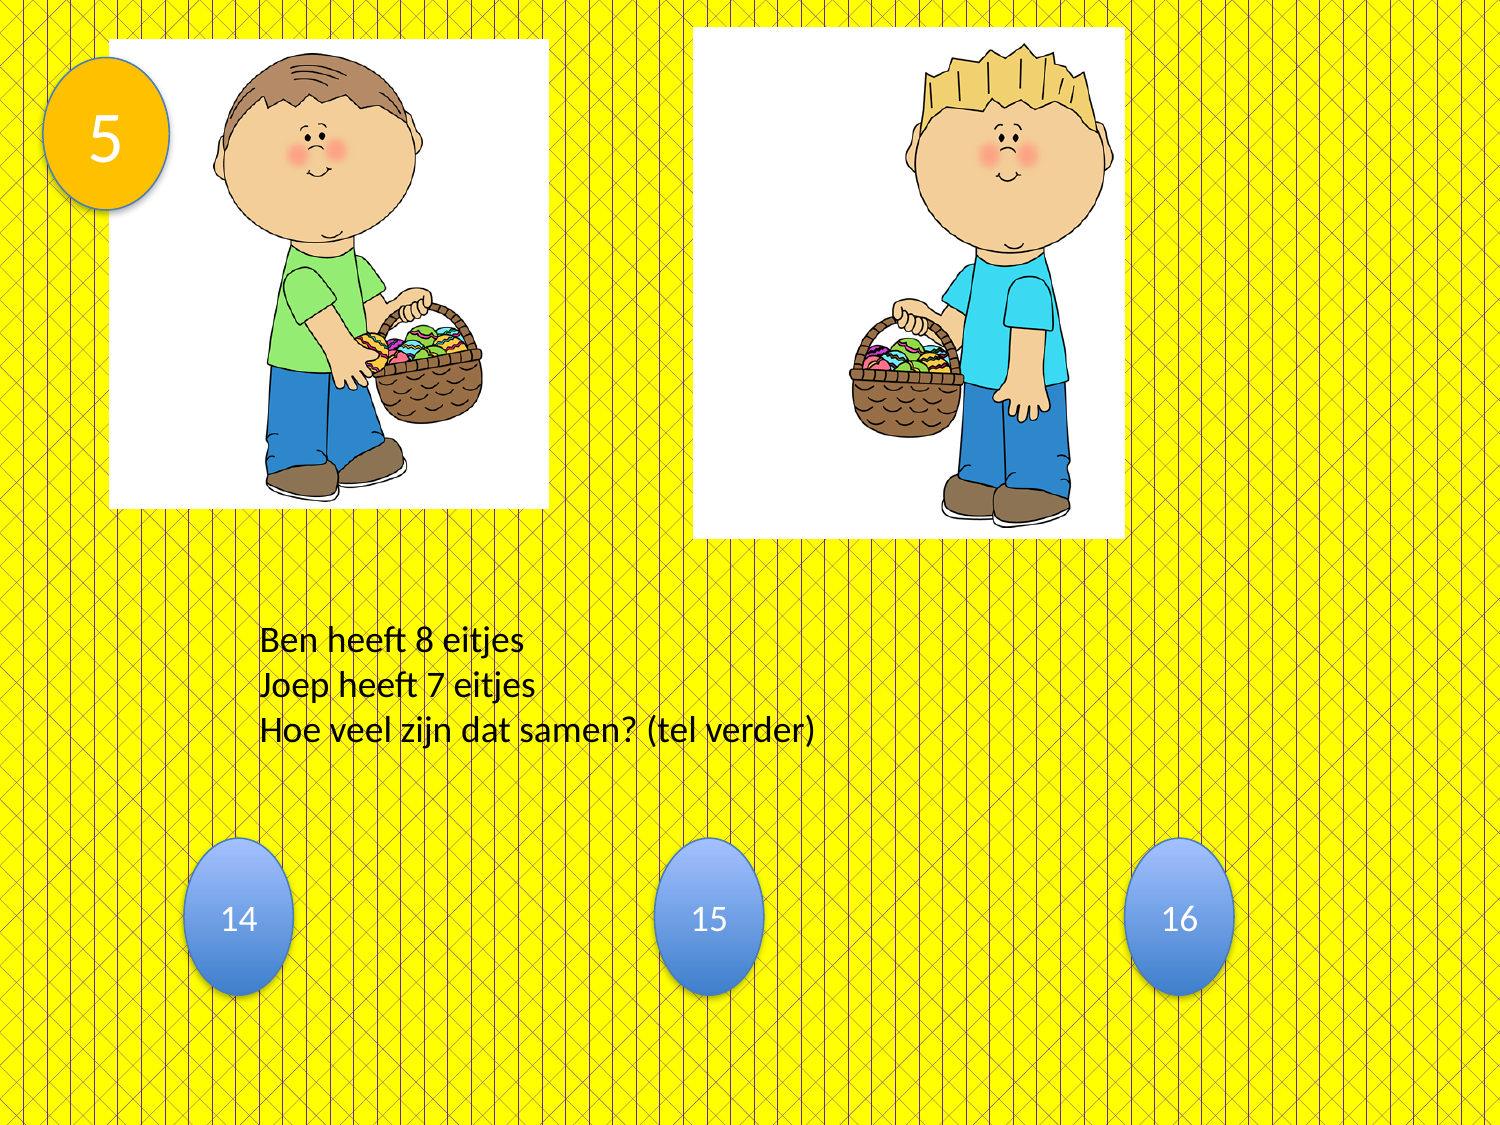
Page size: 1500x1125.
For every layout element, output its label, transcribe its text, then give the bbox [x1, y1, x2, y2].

picture [109, 39, 549, 509]
text_box 16 [1123, 837, 1235, 996]
text_box 5 [42, 56, 104, 211]
text_box Ben heeft 8 eitjes Joep heeft 7 eitjes Hoe veel zijn dat samen? (tel verder) [244, 607, 832, 758]
picture [693, 27, 1125, 539]
text_box 15 [653, 837, 765, 996]
text_box 14 [183, 837, 295, 996]
